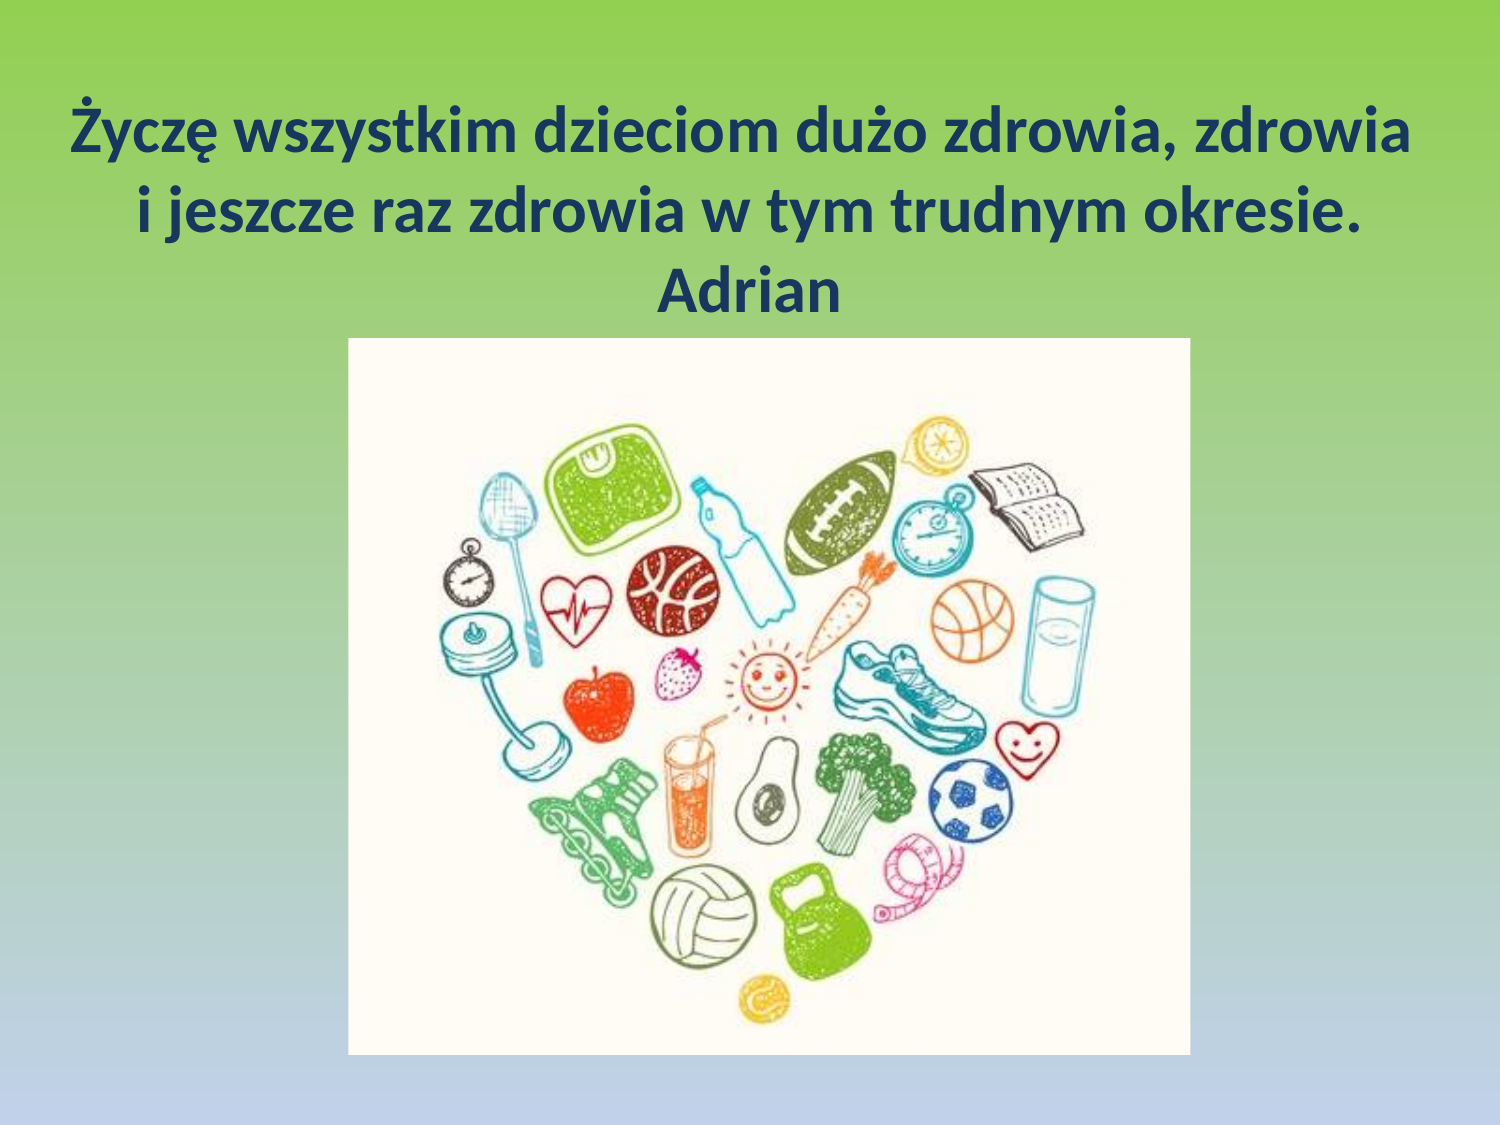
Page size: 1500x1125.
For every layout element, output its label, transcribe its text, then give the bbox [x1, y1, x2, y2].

text_box Życzę wszystkim dzieciom dużo zdrowia, zdrowia i jeszcze raz zdrowia w tym trudnym okresie. Adrian [0, 78, 1500, 333]
picture [348, 337, 1191, 1055]
